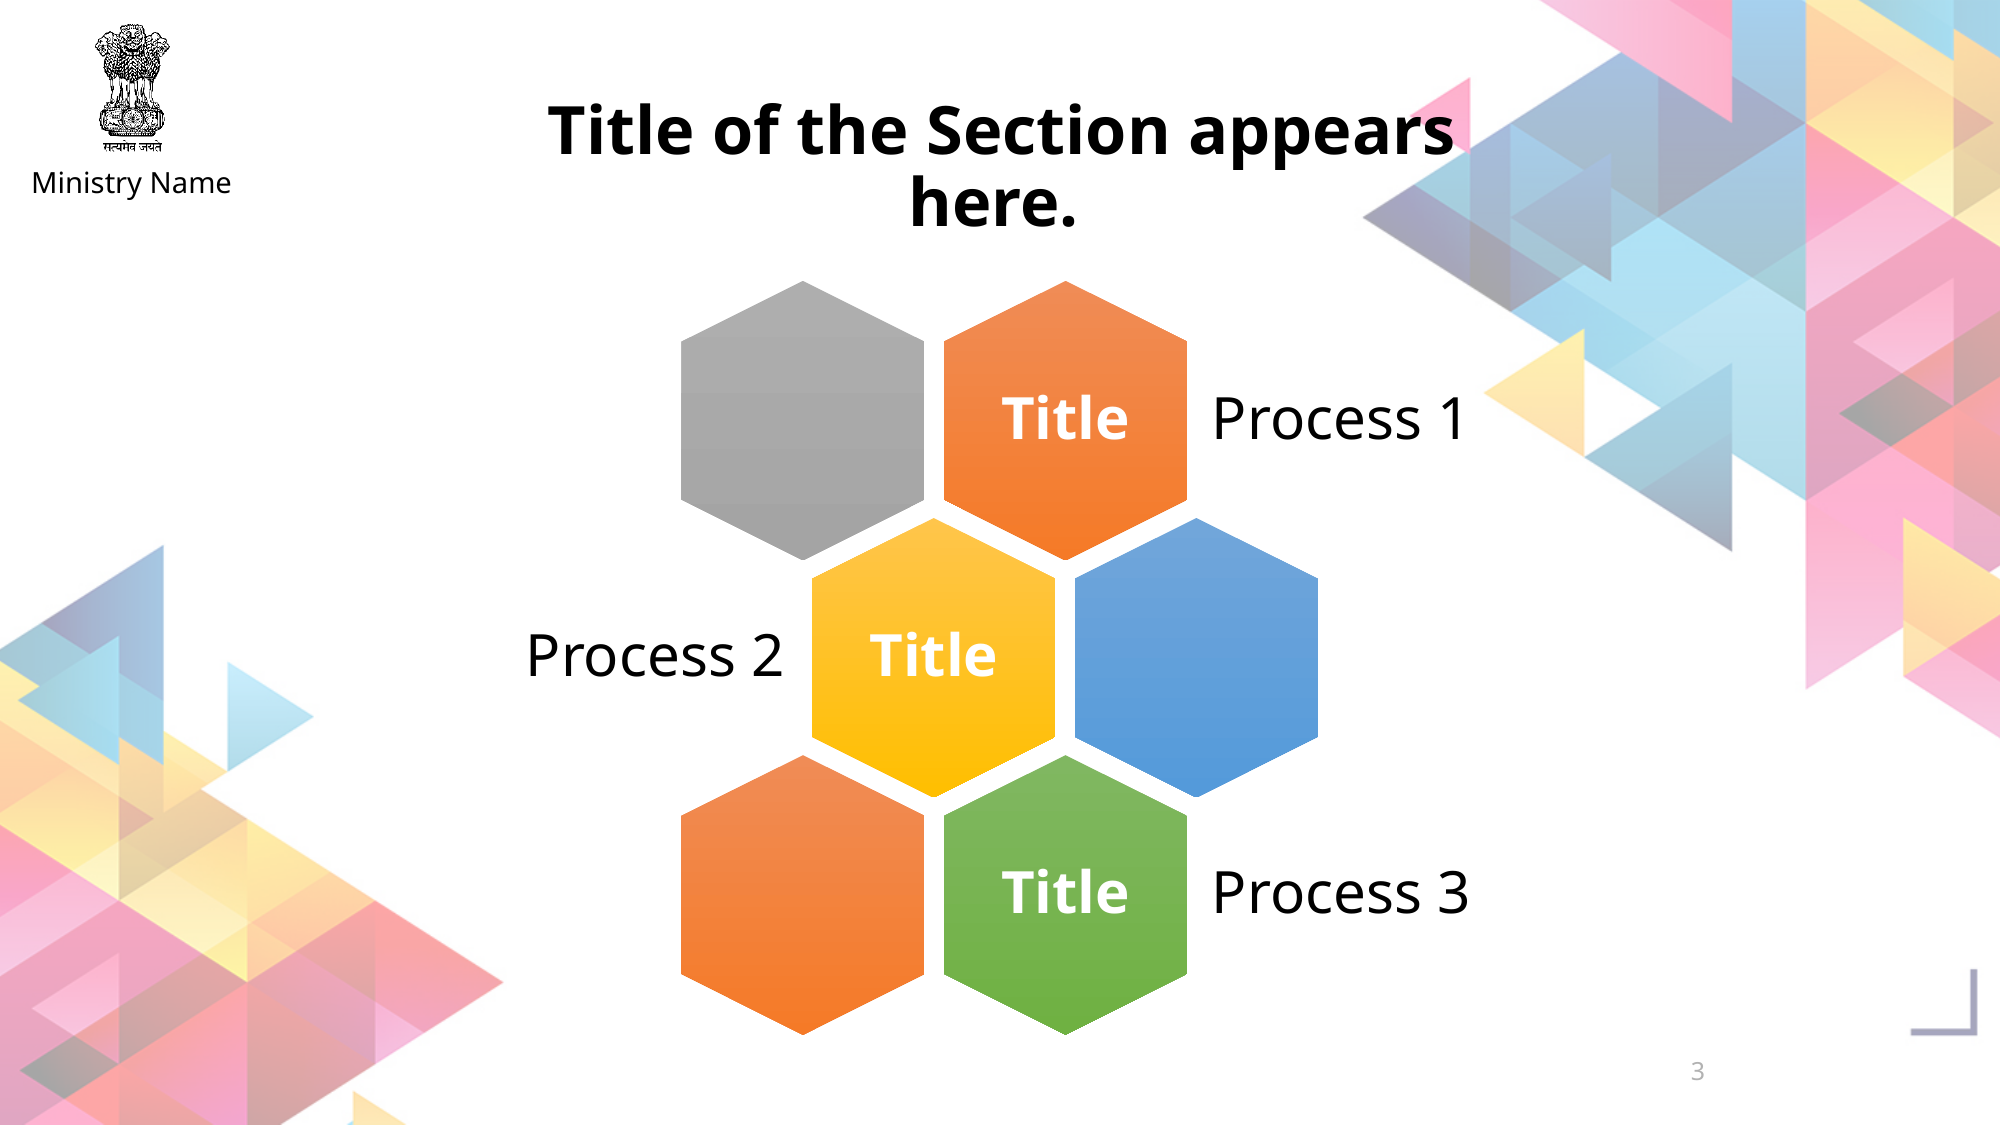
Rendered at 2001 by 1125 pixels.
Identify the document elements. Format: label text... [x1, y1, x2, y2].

text_box Title of the Section appears here. [491, 89, 1513, 249]
list Ministry Name [0, 161, 268, 260]
slide_number 3 [1269, 1042, 1720, 1103]
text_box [415, 280, 1591, 1035]
picture [90, 19, 174, 156]
